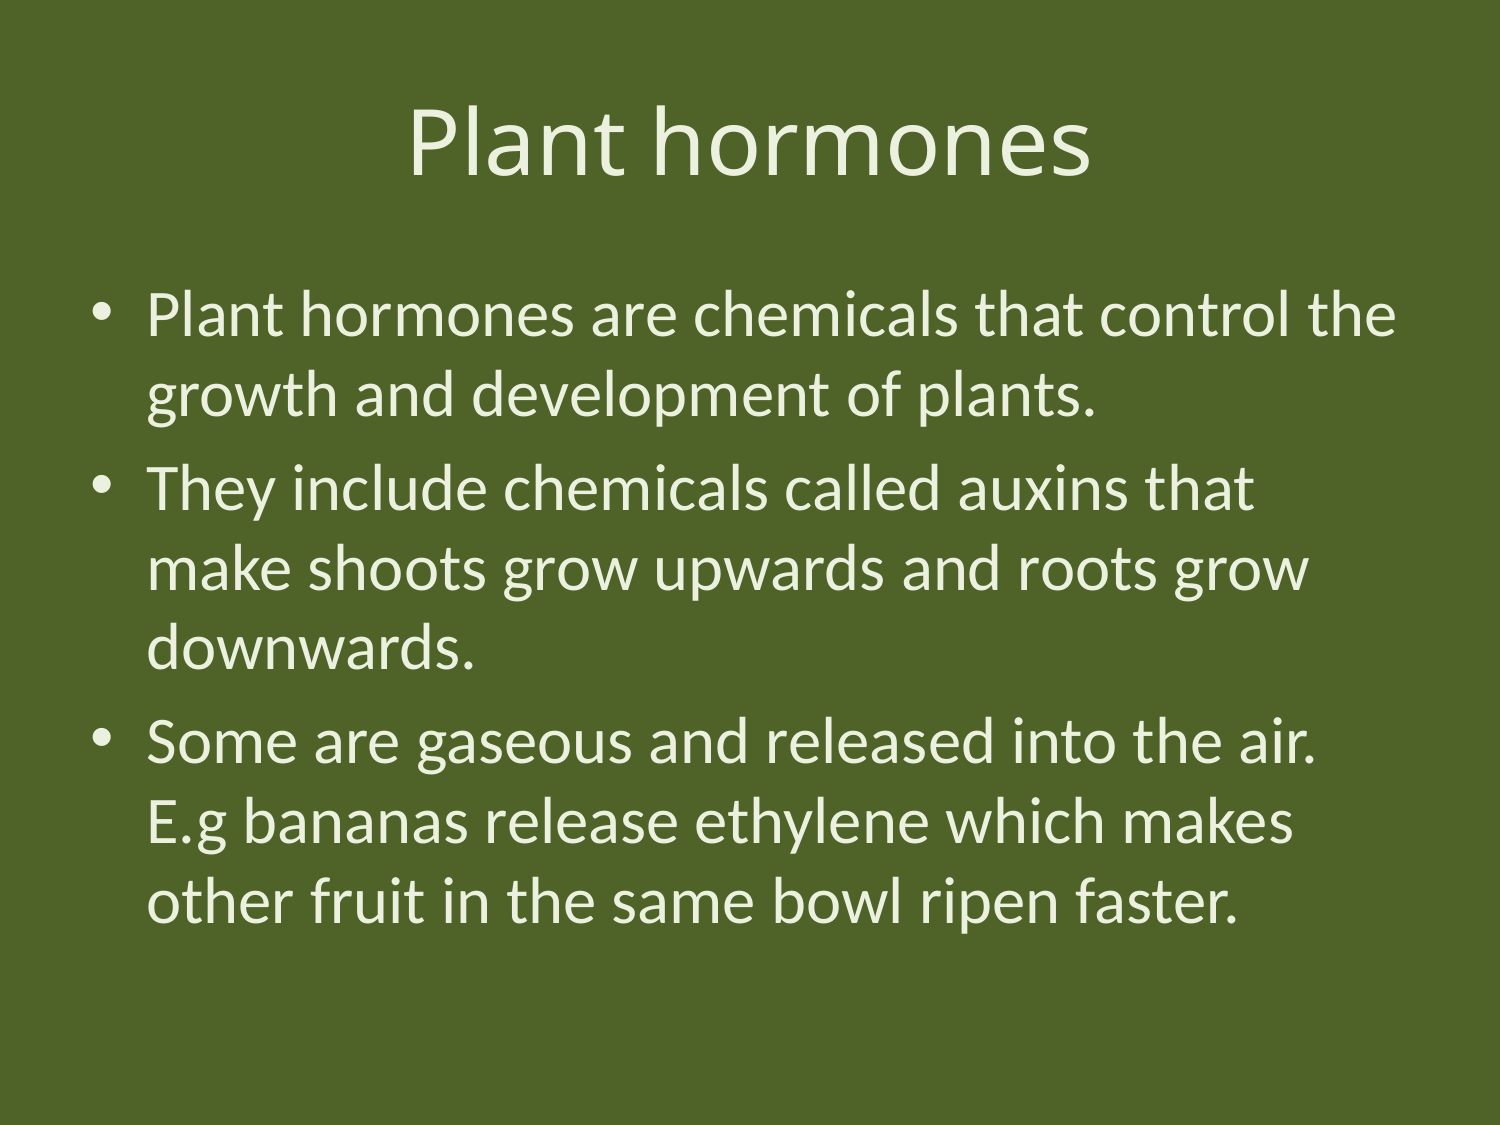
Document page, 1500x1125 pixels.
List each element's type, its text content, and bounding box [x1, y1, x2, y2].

title Plant hormones [75, 45, 1425, 233]
list Plant hormones are chemicals that control the growth and development of plants. They include chemicals called auxins that make shoots grow upwards and roots grow downwards. Some are gaseous and released into the air. E.g bananas release ethylene which makes other fruit in the same bowl ripen faster. [75, 262, 1425, 1005]
